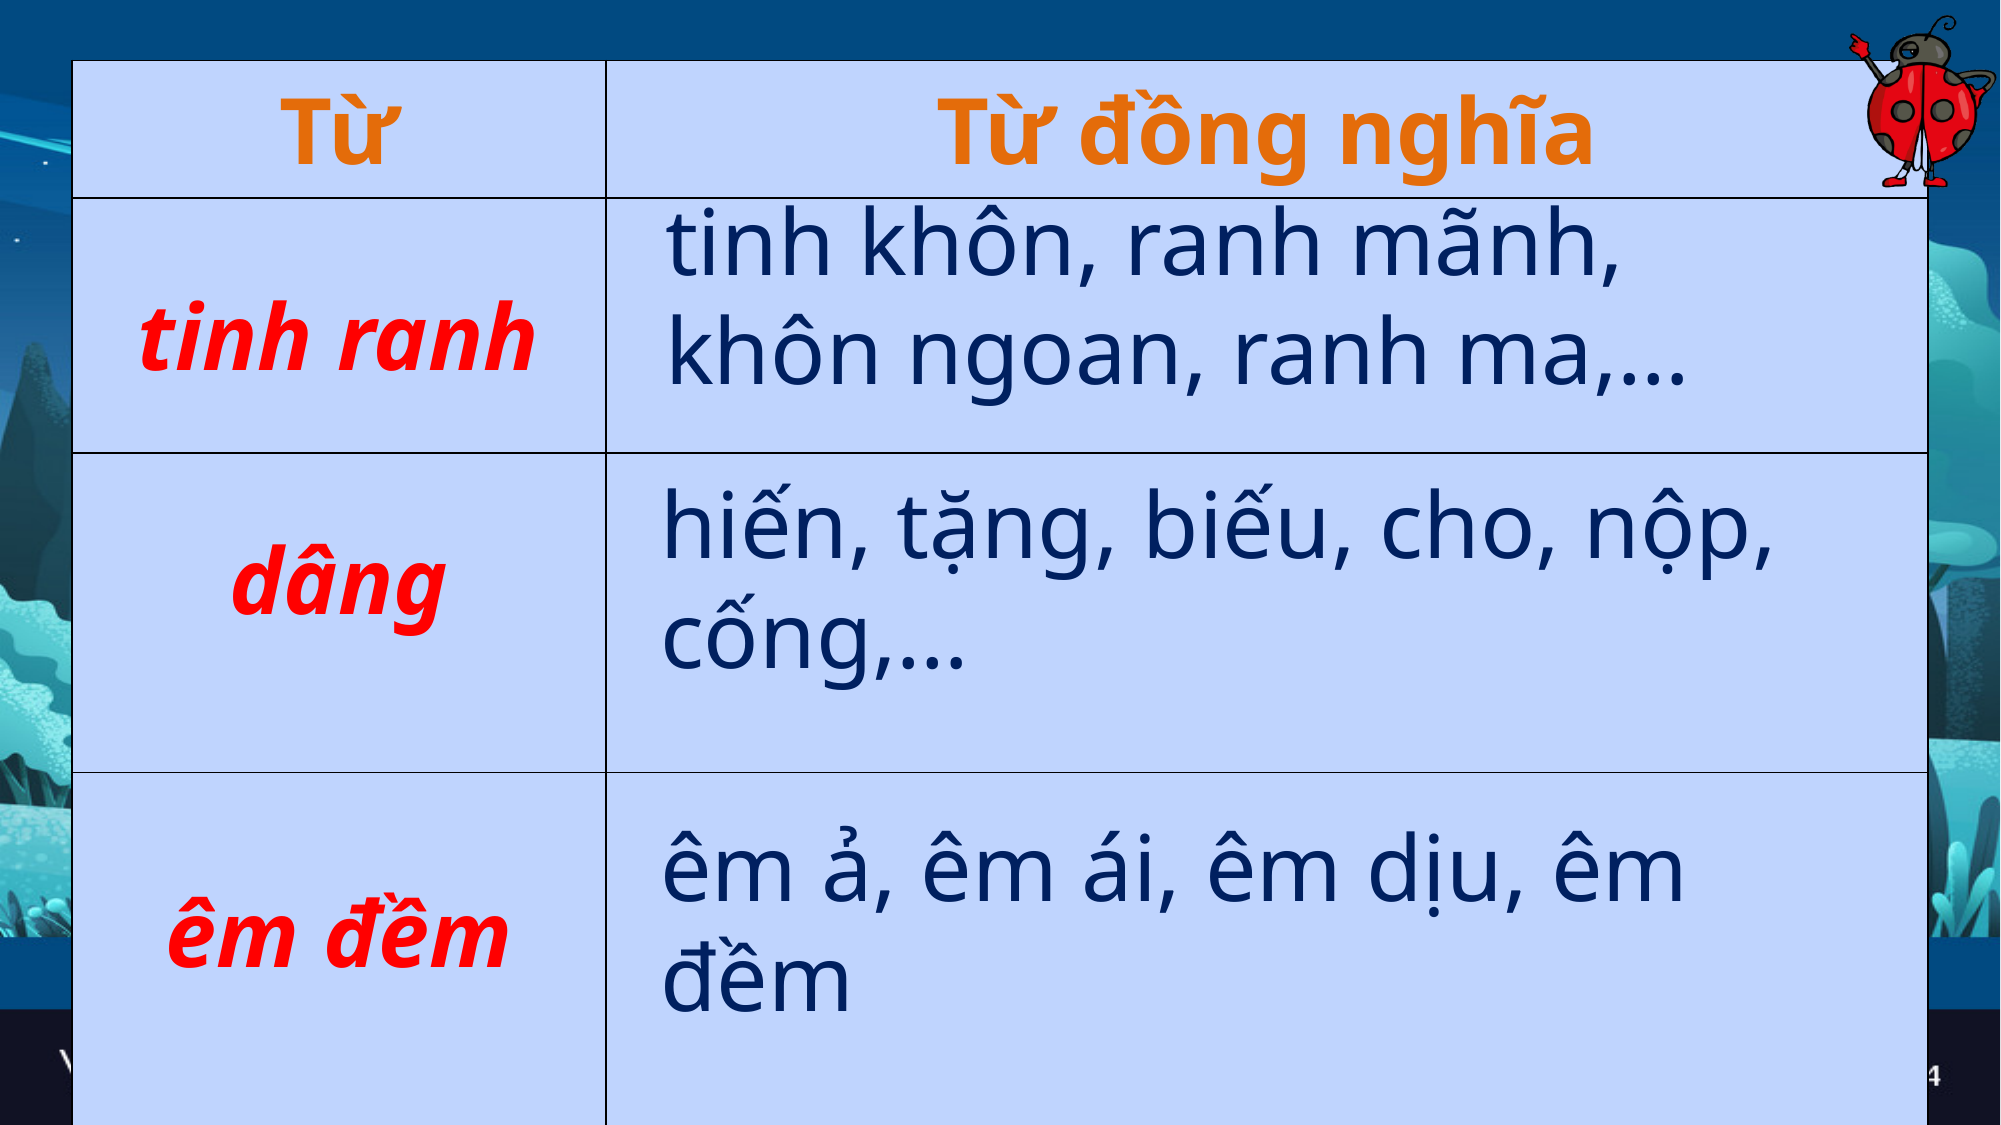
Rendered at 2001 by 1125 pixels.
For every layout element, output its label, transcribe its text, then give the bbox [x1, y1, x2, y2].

table_cell [607, 773, 1927, 1125]
table_header Từ đồng nghĩa [607, 61, 1807, 197]
table_cell [607, 454, 1927, 772]
table_cell dâng [73, 454, 605, 772]
table_header Từ [73, 61, 605, 197]
text_box êm ả, êm ái, êm dịu, êm đềm [645, 802, 1867, 1038]
text_box hiến, tặng, biếu, cho, nộp, cống,… [645, 459, 1867, 694]
table_cell êm đềm [73, 773, 605, 1125]
text_box tinh khôn, ranh mãnh, khôn ngoan, ranh ma,… [650, 175, 1770, 411]
picture [0, 0, 2001, 1125]
table_cell tinh ranh [73, 199, 605, 452]
table_cell [607, 199, 1927, 452]
